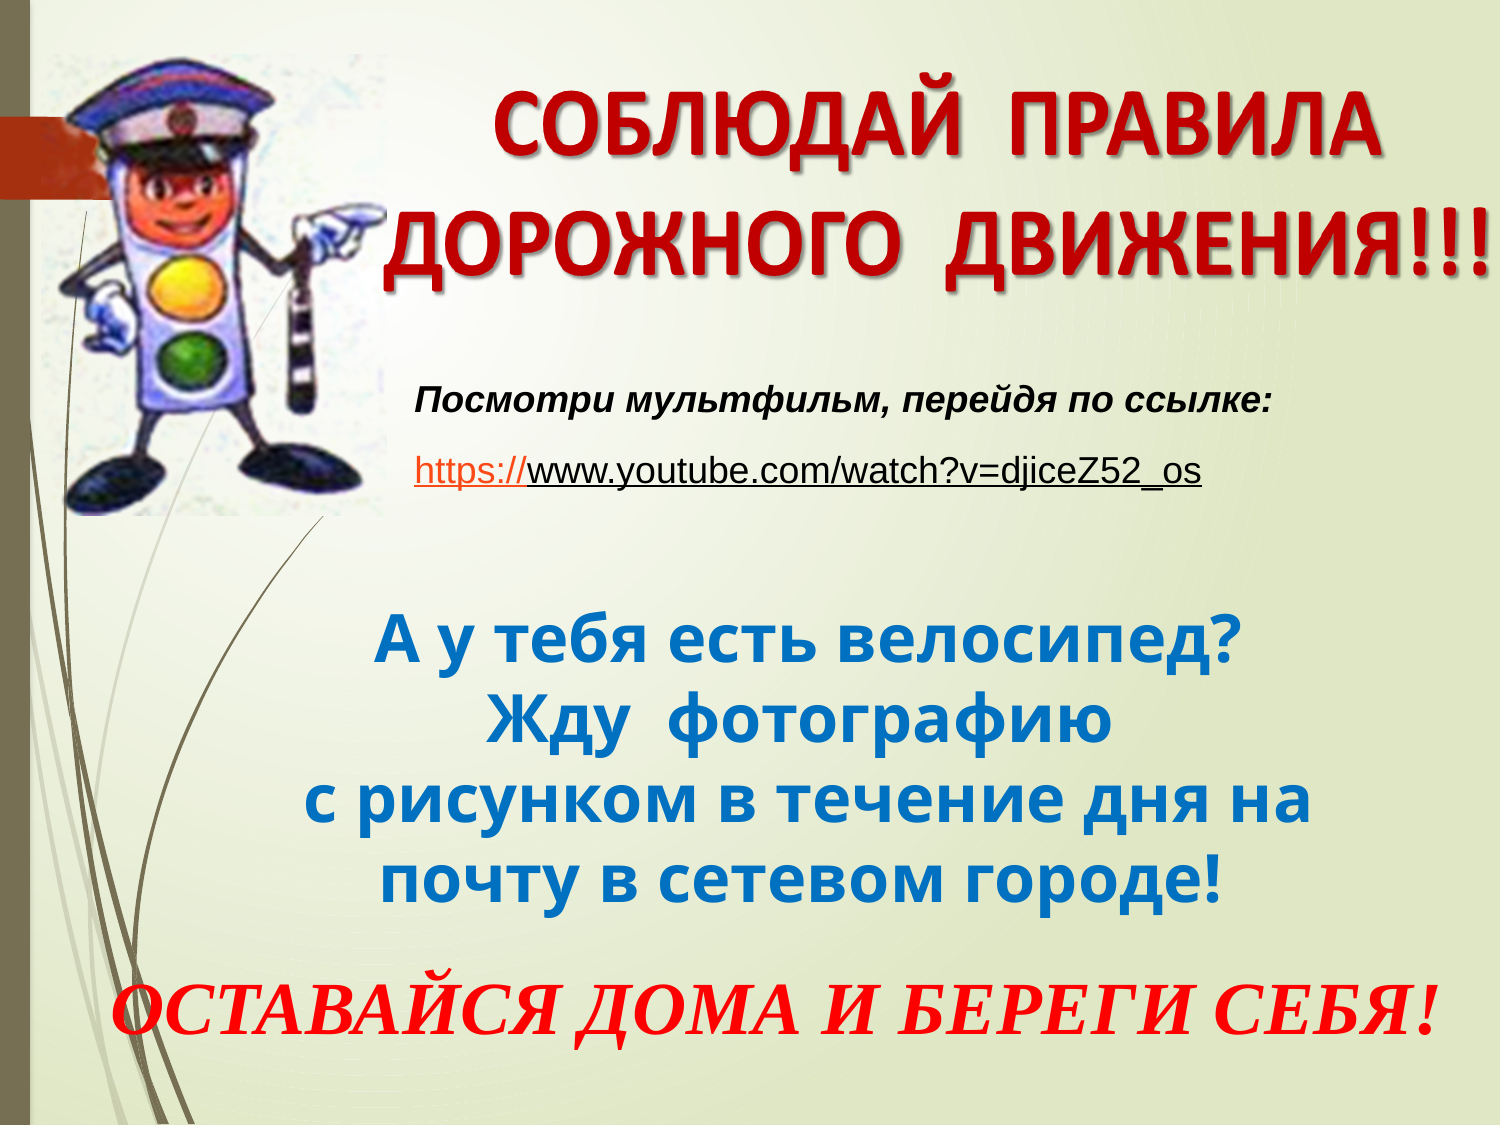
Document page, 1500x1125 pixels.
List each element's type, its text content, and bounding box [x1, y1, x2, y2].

text_box ОСТАВАЙСЯ ДОМА И БЕРЕГИ СЕБЯ! [95, 952, 1459, 1057]
picture [41, 30, 1500, 516]
text_box https://www.youtube.com/watch?v=djiceZ52_os [399, 438, 1475, 499]
text_box А у тебя есть велосипед? Жду фотографию с рисунком в течение дня на почту в сетевом городе! [182, 588, 1435, 923]
text_box Посмотри мультфильм, перейдя по ссылке: [399, 379, 1376, 428]
